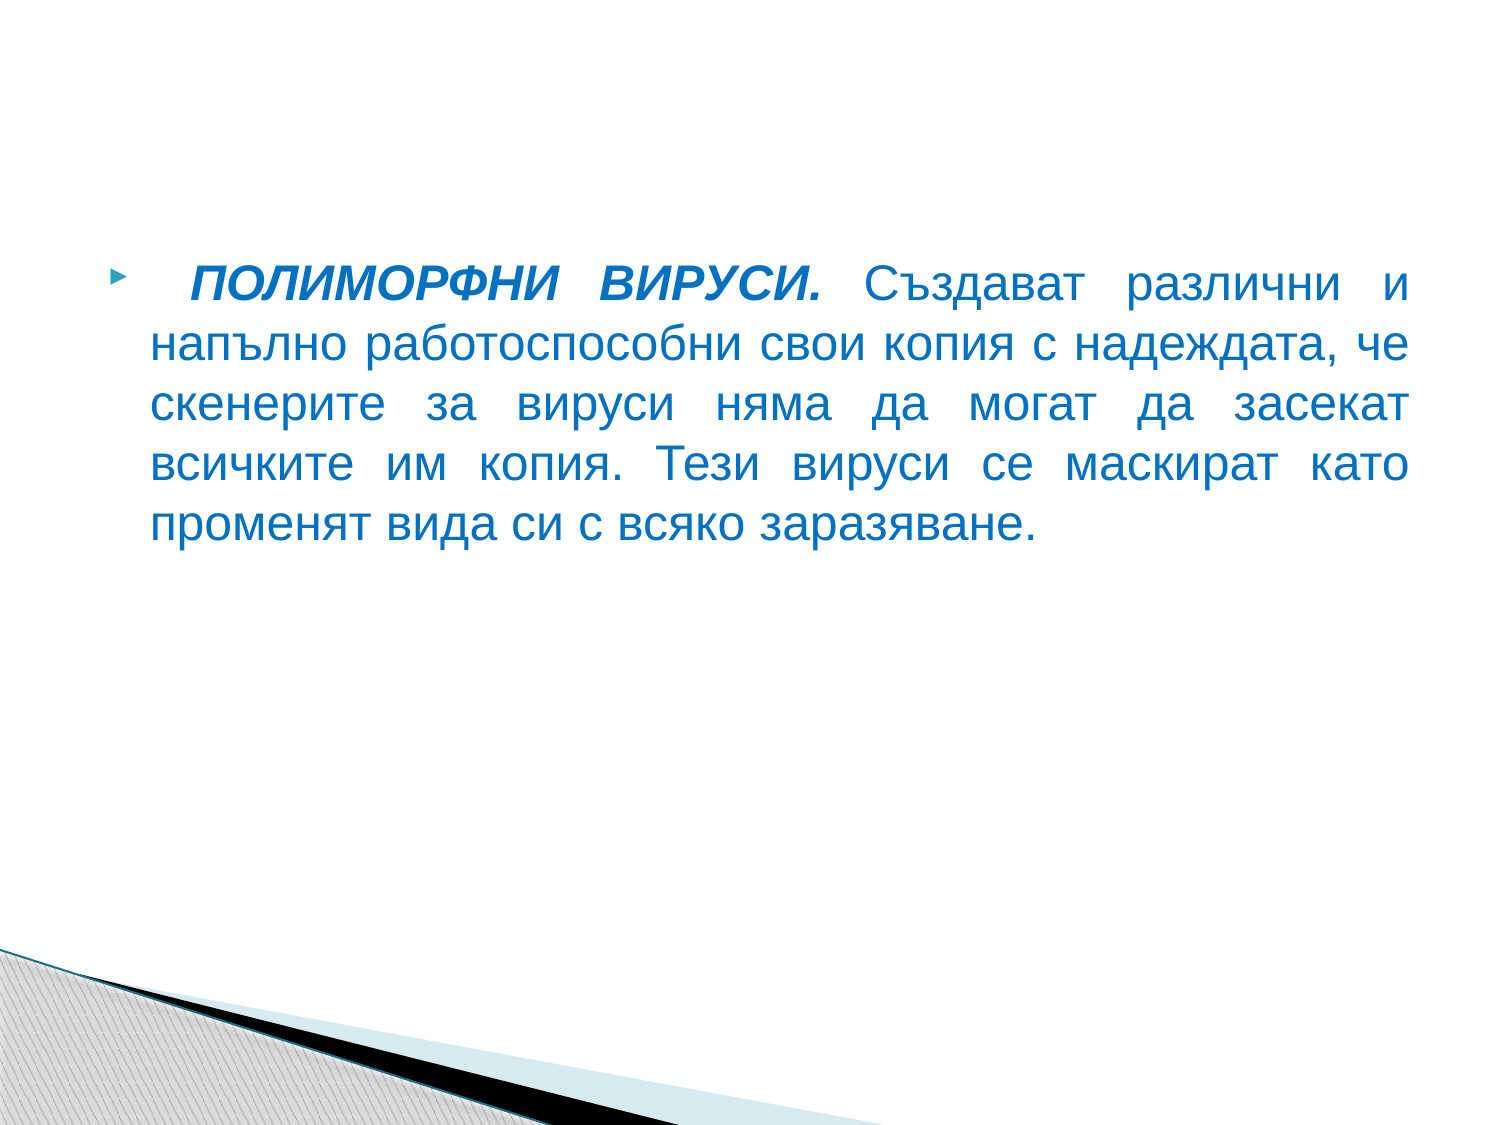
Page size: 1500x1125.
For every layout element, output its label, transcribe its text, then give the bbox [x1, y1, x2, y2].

list ПОЛИМОРФНИ ВИРУСИ. Създават различни и напълно работоспособни свои копия с надеждата, че скенерите за вируси няма да могат да засекат всичките им копия. Тези вируси се маскират като променят вида си с всяко заразяване. [75, 243, 1425, 986]
